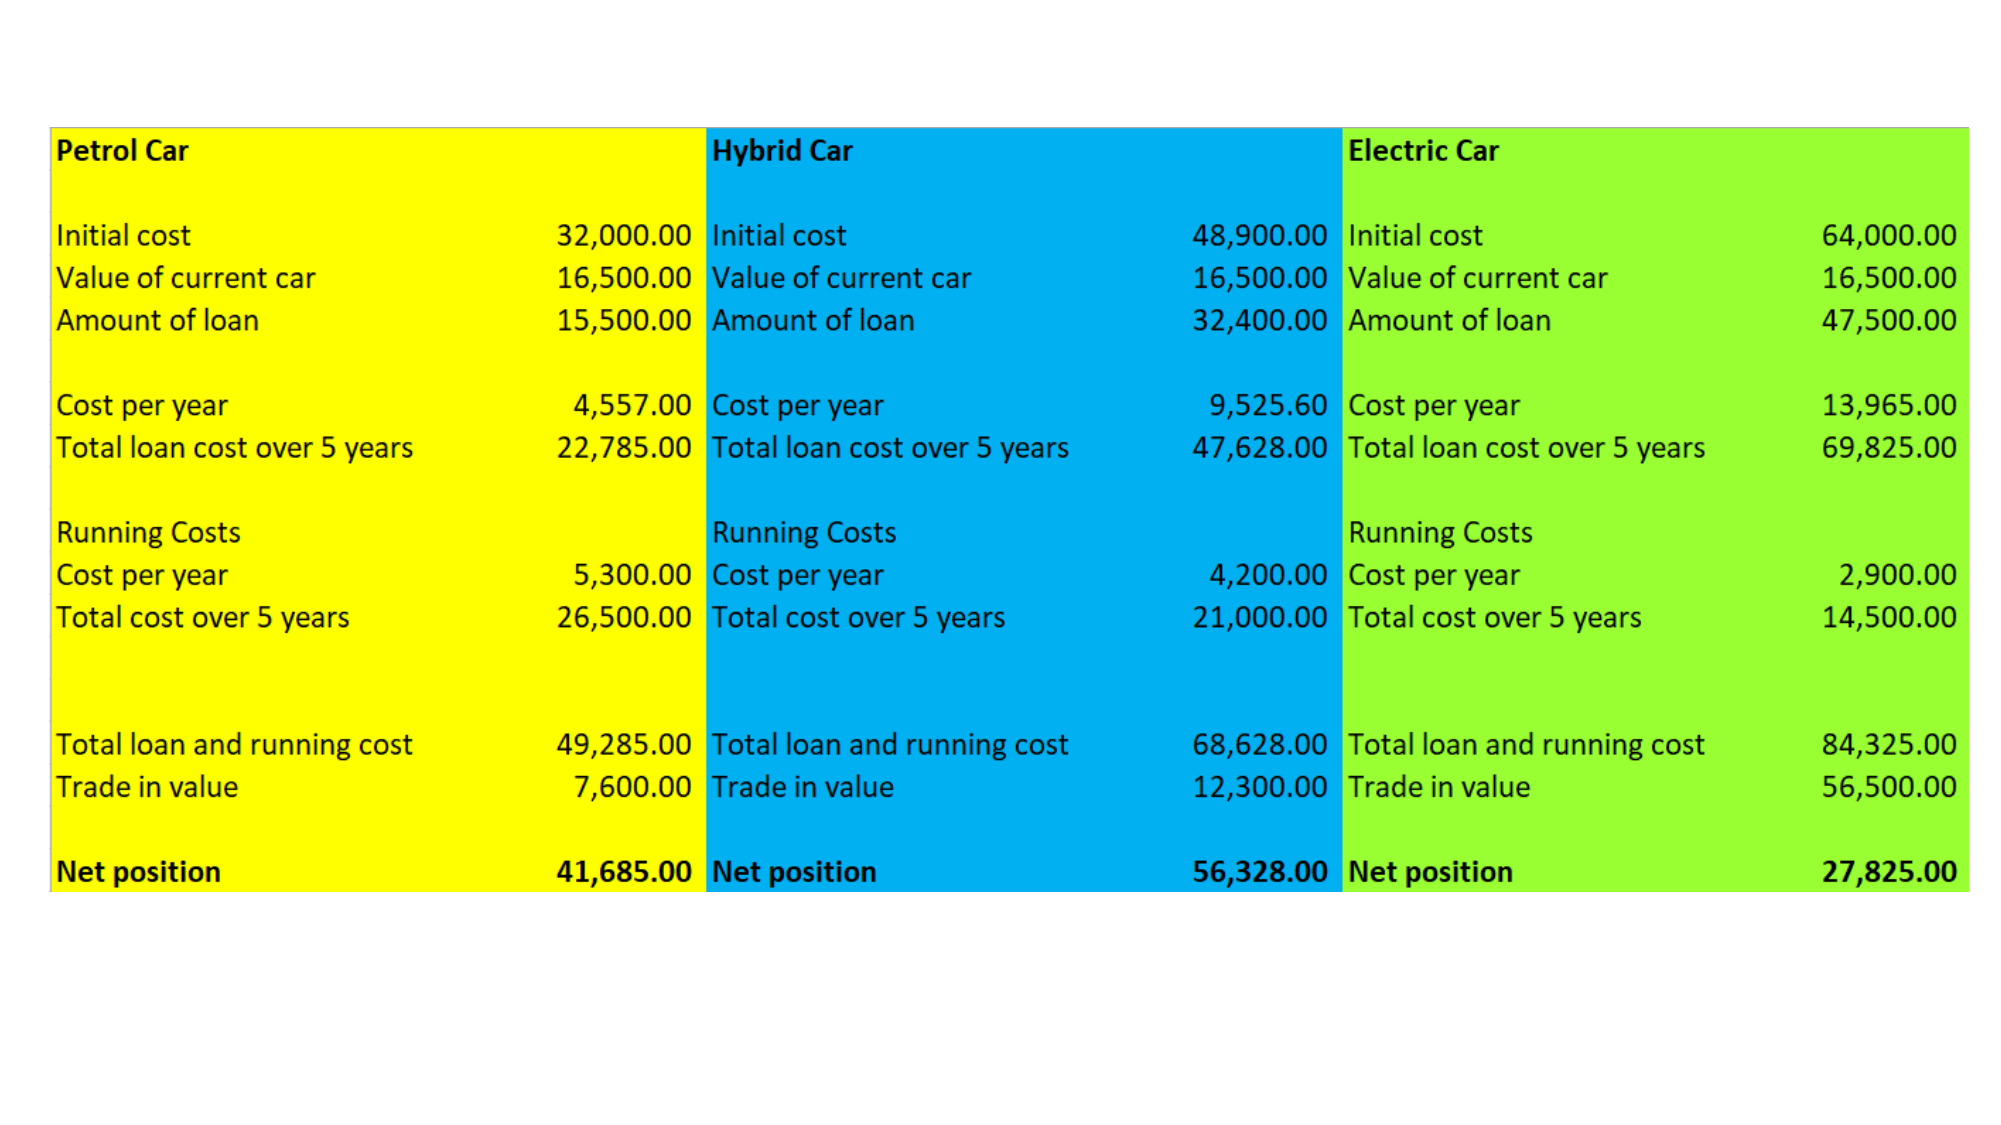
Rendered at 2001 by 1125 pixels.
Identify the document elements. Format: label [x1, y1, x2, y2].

picture [1321, 397, 1326, 414]
picture [1312, 565, 1317, 583]
picture [1322, 226, 1326, 244]
picture [1253, 227, 1257, 244]
picture [859, 613, 863, 625]
picture [787, 571, 792, 584]
picture [962, 741, 966, 753]
picture [1253, 777, 1258, 796]
picture [1262, 608, 1267, 626]
picture [870, 868, 875, 880]
picture [834, 147, 840, 160]
picture [773, 528, 778, 541]
picture [1312, 609, 1317, 626]
picture [1321, 862, 1327, 880]
picture [1015, 741, 1019, 753]
picture [793, 232, 797, 244]
picture [829, 570, 841, 589]
picture [1244, 226, 1250, 244]
picture [844, 309, 848, 330]
picture [912, 445, 916, 456]
picture [881, 275, 886, 287]
picture [828, 523, 834, 542]
picture [741, 316, 746, 329]
picture [1253, 268, 1258, 287]
picture [826, 316, 831, 329]
picture [1245, 608, 1250, 626]
picture [1240, 565, 1248, 581]
picture [1304, 608, 1309, 626]
picture [1270, 565, 1275, 584]
picture [944, 443, 949, 457]
picture [892, 316, 896, 329]
picture [975, 613, 980, 626]
picture [1254, 862, 1266, 880]
picture [1295, 438, 1300, 456]
picture [952, 613, 957, 626]
picture [797, 528, 802, 541]
picture [844, 146, 852, 159]
picture [874, 444, 878, 456]
picture [1245, 743, 1250, 753]
picture [812, 783, 816, 796]
picture [849, 613, 854, 626]
picture [1321, 565, 1326, 584]
picture [880, 614, 885, 626]
picture [1270, 607, 1275, 626]
picture [1202, 871, 1207, 881]
picture [1254, 438, 1265, 456]
picture [1245, 277, 1250, 286]
picture [932, 274, 936, 287]
picture [795, 402, 800, 414]
picture [867, 401, 871, 414]
picture [779, 147, 783, 159]
picture [829, 401, 841, 420]
picture [795, 867, 801, 880]
picture [1270, 862, 1284, 881]
picture [844, 867, 850, 880]
picture [49, 127, 1969, 892]
picture [1296, 395, 1302, 413]
picture [1245, 404, 1250, 413]
picture [1312, 438, 1317, 456]
picture [1261, 565, 1267, 584]
picture [836, 444, 840, 456]
picture [770, 867, 775, 886]
picture [818, 232, 822, 243]
picture [1304, 778, 1309, 796]
picture [1305, 438, 1309, 456]
picture [954, 274, 958, 287]
picture [1295, 862, 1301, 880]
picture [817, 868, 821, 880]
picture [836, 740, 840, 753]
picture [756, 528, 761, 541]
picture [1278, 565, 1284, 584]
picture [1219, 735, 1224, 752]
picture [1295, 268, 1301, 287]
picture [1210, 571, 1216, 579]
picture [1212, 777, 1223, 796]
picture [759, 147, 764, 159]
picture [748, 783, 752, 796]
picture [1278, 438, 1284, 456]
picture [1219, 277, 1224, 287]
picture [739, 274, 744, 287]
picture [788, 401, 792, 414]
picture [843, 401, 848, 414]
picture [1218, 395, 1224, 414]
picture [1236, 226, 1241, 236]
picture [786, 614, 790, 626]
picture [867, 316, 872, 329]
picture [793, 273, 799, 287]
picture [819, 740, 823, 753]
picture [1295, 777, 1301, 796]
picture [1305, 311, 1309, 329]
picture [1210, 862, 1217, 881]
picture [793, 445, 798, 456]
picture [836, 316, 840, 329]
picture [734, 867, 740, 881]
picture [740, 401, 744, 413]
picture [927, 741, 932, 753]
picture [757, 316, 762, 329]
picture [1321, 777, 1326, 796]
picture [1236, 313, 1242, 325]
picture [807, 231, 813, 244]
picture [1322, 735, 1326, 753]
picture [848, 783, 852, 796]
picture [1295, 609, 1300, 626]
picture [793, 742, 798, 753]
picture [771, 273, 776, 287]
picture [1212, 311, 1223, 329]
picture [728, 445, 733, 456]
picture [1201, 311, 1207, 329]
picture [1195, 608, 1206, 626]
picture [1236, 609, 1241, 626]
picture [1246, 446, 1250, 456]
picture [1295, 312, 1300, 329]
picture [1262, 311, 1267, 329]
picture [722, 522, 727, 541]
picture [1253, 312, 1258, 329]
picture [1304, 862, 1318, 880]
picture [1253, 607, 1258, 626]
picture [986, 741, 990, 753]
picture [811, 613, 815, 625]
picture [765, 740, 769, 753]
picture [1304, 268, 1309, 287]
picture [1236, 437, 1243, 456]
picture [1295, 565, 1301, 584]
picture [765, 613, 769, 626]
picture [1243, 777, 1249, 796]
picture [1312, 312, 1317, 329]
picture [853, 867, 859, 880]
picture [862, 867, 867, 881]
picture [1312, 734, 1318, 753]
picture [713, 268, 722, 287]
picture [1001, 443, 1014, 462]
picture [751, 139, 755, 160]
picture [803, 273, 807, 286]
picture [1278, 778, 1284, 796]
picture [929, 443, 942, 456]
picture [1254, 395, 1265, 414]
picture [1211, 268, 1217, 287]
picture [1040, 741, 1044, 752]
picture [1220, 871, 1225, 880]
picture [864, 445, 868, 456]
picture [1295, 225, 1301, 244]
picture [867, 571, 871, 584]
picture [730, 572, 735, 584]
picture [837, 868, 841, 880]
picture [800, 613, 806, 626]
picture [1305, 226, 1309, 244]
picture [1305, 735, 1309, 753]
picture [772, 231, 776, 244]
picture [1278, 735, 1284, 753]
picture [921, 616, 927, 626]
picture [843, 274, 847, 287]
picture [1304, 404, 1309, 414]
picture [1194, 736, 1199, 753]
picture [1193, 438, 1205, 457]
picture [772, 786, 778, 796]
picture [1270, 268, 1275, 287]
picture [1270, 777, 1275, 796]
picture [1312, 777, 1318, 796]
picture [739, 528, 744, 541]
picture [755, 783, 759, 795]
picture [768, 146, 772, 159]
picture [1261, 778, 1267, 796]
picture [1270, 227, 1274, 244]
picture [734, 147, 747, 165]
picture [909, 316, 913, 329]
picture [945, 741, 949, 753]
picture [714, 141, 718, 159]
picture [1016, 444, 1021, 457]
picture [1243, 862, 1250, 879]
picture [764, 274, 768, 287]
picture [783, 316, 787, 329]
picture [1312, 268, 1318, 287]
picture [803, 868, 814, 881]
picture [1322, 311, 1326, 329]
picture [844, 530, 849, 541]
picture [767, 316, 771, 328]
picture [864, 783, 868, 796]
picture [1278, 269, 1284, 287]
picture [713, 566, 721, 584]
picture [1321, 268, 1326, 287]
picture [727, 141, 731, 159]
picture [713, 396, 720, 414]
picture [778, 867, 792, 881]
picture [810, 141, 818, 160]
picture [1261, 269, 1267, 287]
picture [722, 268, 729, 284]
picture [892, 733, 896, 753]
picture [1038, 444, 1043, 457]
picture [1193, 231, 1199, 240]
picture [1203, 743, 1207, 753]
picture [857, 741, 862, 754]
picture [1210, 226, 1216, 244]
picture [800, 316, 804, 329]
picture [1236, 734, 1243, 753]
picture [1322, 438, 1326, 456]
picture [1270, 312, 1275, 329]
picture [808, 312, 812, 329]
picture [1000, 740, 1005, 749]
picture [731, 231, 735, 244]
picture [1279, 608, 1284, 626]
picture [1304, 566, 1309, 584]
picture [1312, 397, 1317, 414]
picture [795, 140, 800, 160]
picture [713, 310, 722, 329]
picture [1254, 735, 1265, 753]
picture [786, 147, 792, 160]
picture [795, 570, 800, 584]
picture [1219, 226, 1224, 244]
picture [755, 274, 759, 287]
picture [728, 613, 734, 626]
picture [843, 570, 848, 584]
picture [865, 613, 870, 624]
picture [870, 613, 878, 626]
picture [728, 742, 733, 753]
picture [880, 782, 885, 796]
picture [1321, 608, 1326, 626]
picture [1279, 311, 1284, 329]
picture [765, 444, 769, 456]
picture [1262, 226, 1267, 244]
picture [827, 274, 831, 286]
picture [722, 312, 729, 329]
picture [938, 613, 950, 632]
picture [877, 316, 881, 329]
picture [1029, 740, 1035, 753]
picture [765, 776, 769, 796]
picture [819, 444, 823, 456]
picture [730, 401, 735, 414]
picture [1215, 438, 1224, 456]
picture [1279, 226, 1284, 244]
picture [850, 443, 854, 456]
picture [714, 862, 731, 881]
picture [751, 864, 756, 880]
picture [1253, 565, 1258, 584]
picture [1277, 404, 1284, 414]
picture [826, 783, 838, 796]
picture [1217, 565, 1224, 584]
picture [986, 446, 991, 456]
picture [812, 528, 817, 537]
picture [1312, 225, 1318, 244]
picture [1295, 734, 1301, 753]
picture [824, 864, 830, 881]
picture [740, 571, 744, 583]
picture [1210, 396, 1215, 406]
